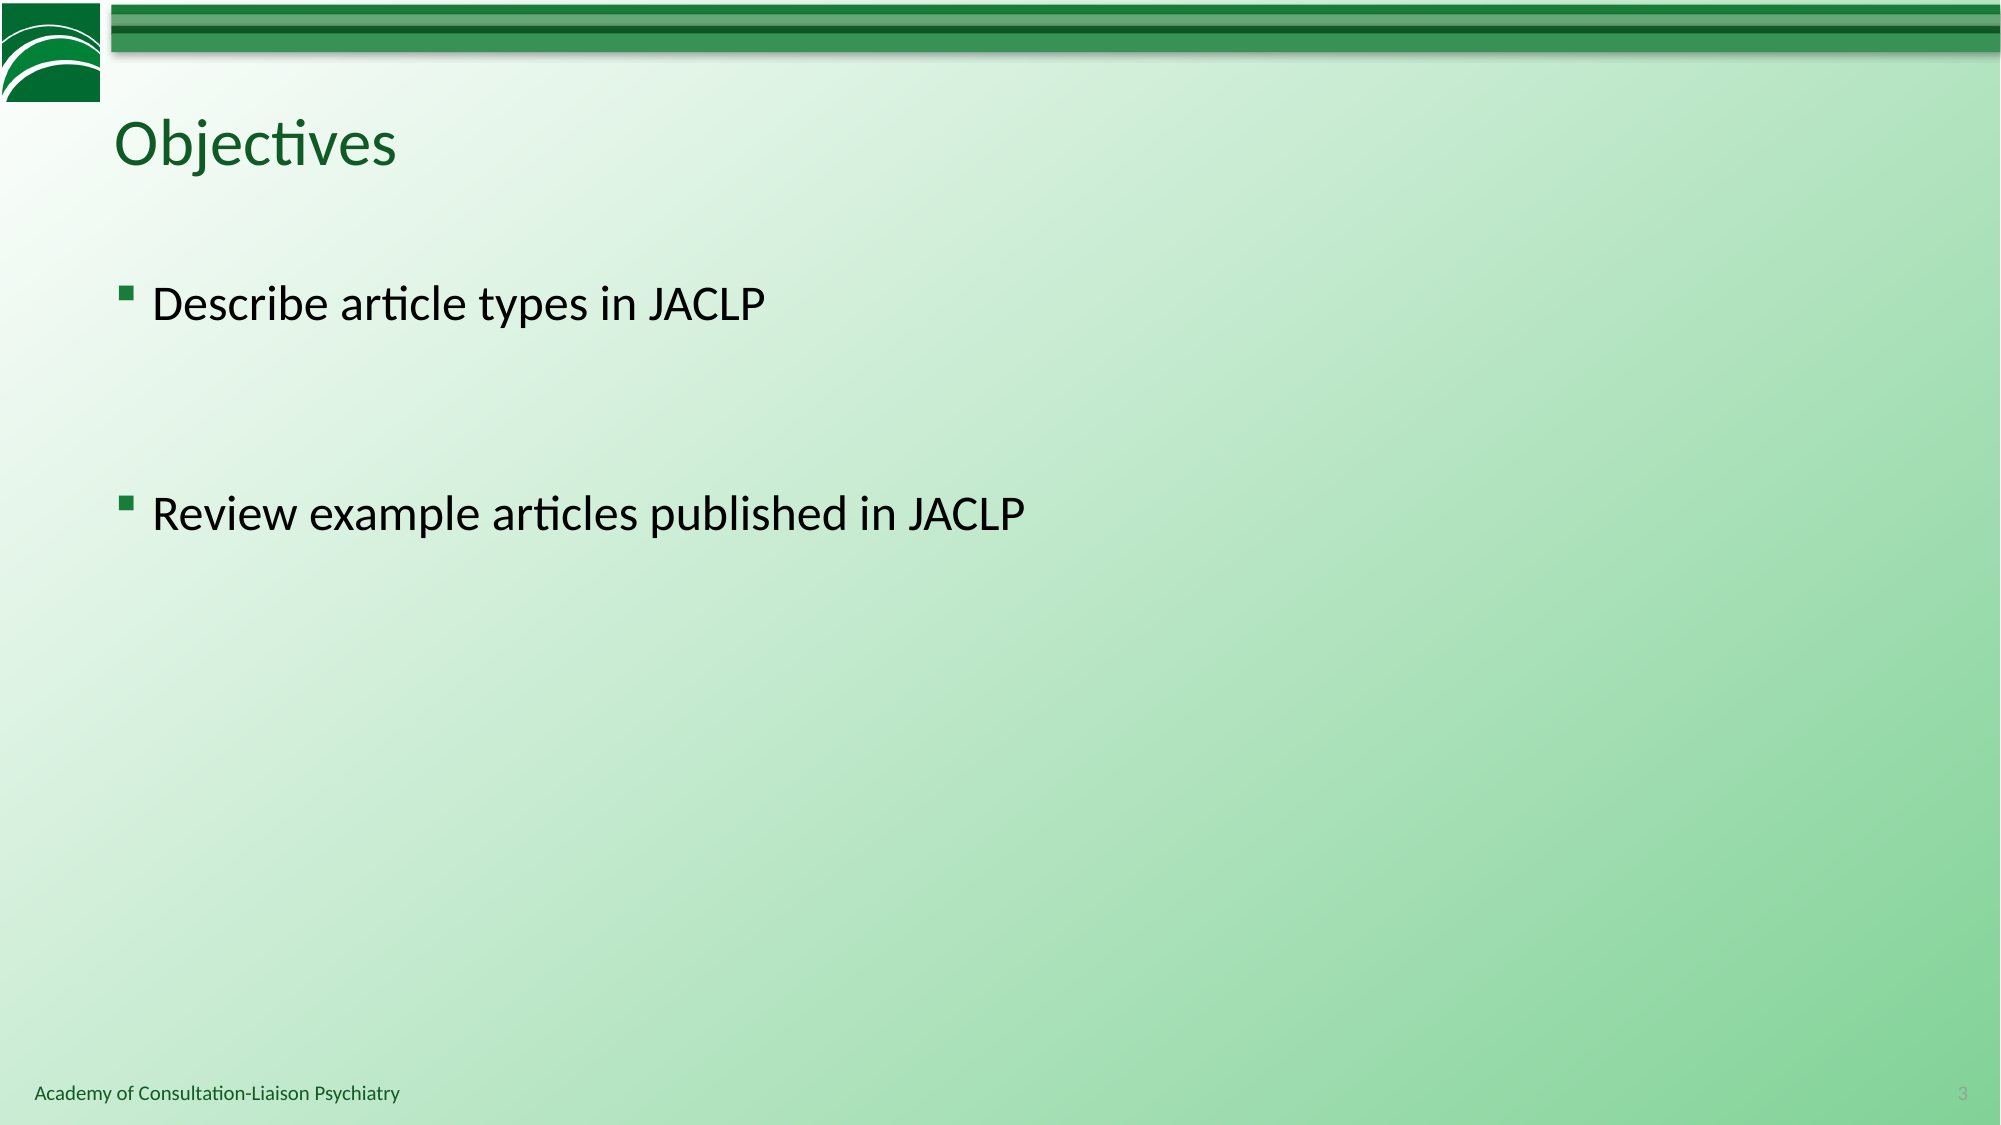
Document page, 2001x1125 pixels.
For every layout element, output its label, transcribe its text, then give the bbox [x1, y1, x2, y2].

slide_number 3 [1903, 1062, 1984, 1122]
list Describe article types in JACLP Review example articles published in JACLP [99, 262, 1900, 1005]
title Objectives [99, 45, 1900, 233]
picture [2, 3, 100, 102]
